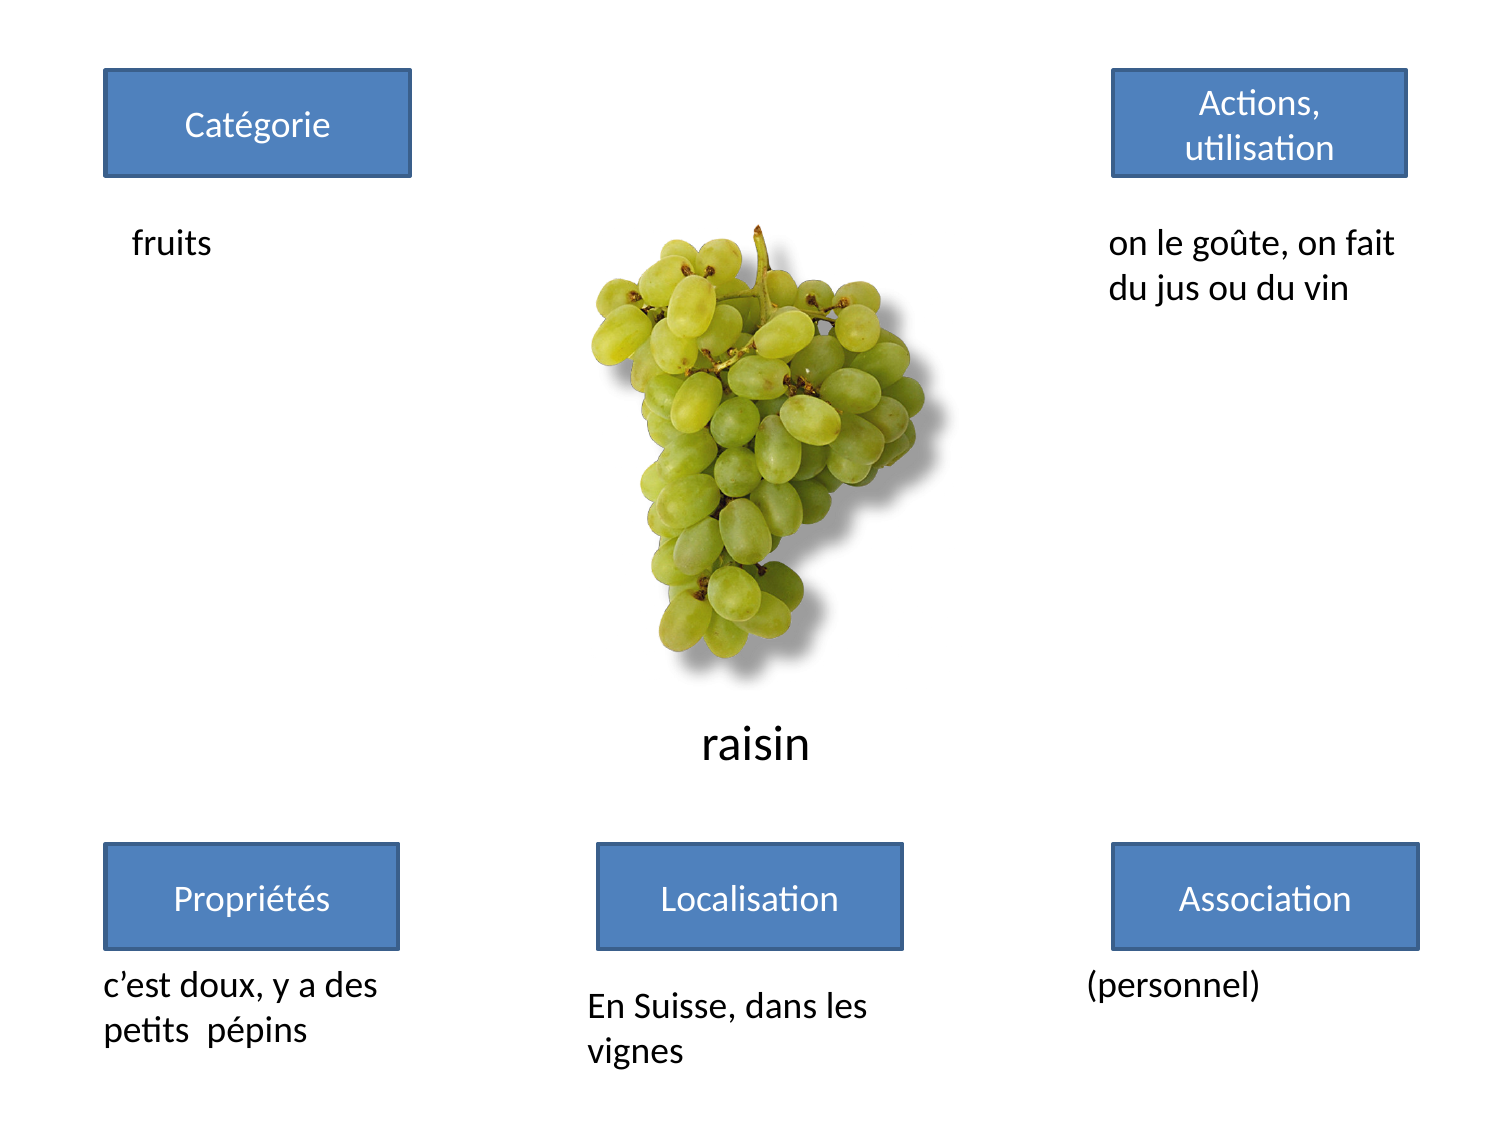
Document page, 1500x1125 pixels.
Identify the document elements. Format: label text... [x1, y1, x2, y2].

text_box Association [1111, 842, 1420, 951]
text_box raisin [585, 703, 926, 778]
text_box Actions, utilisation [1111, 68, 1408, 178]
text_box (personnel) [1071, 952, 1459, 1012]
text_box fruits [117, 210, 399, 271]
text_box Propriétés [103, 842, 400, 951]
text_box Catégorie [103, 68, 412, 178]
text_box c’est doux, y a des petits pépins [88, 952, 485, 1057]
text_box on le goûte, on fait du jus ou du vin [1093, 210, 1437, 316]
picture [589, 222, 962, 691]
text_box Localisation [596, 842, 904, 951]
text_box En Suisse, dans les vignes [572, 973, 975, 1079]
